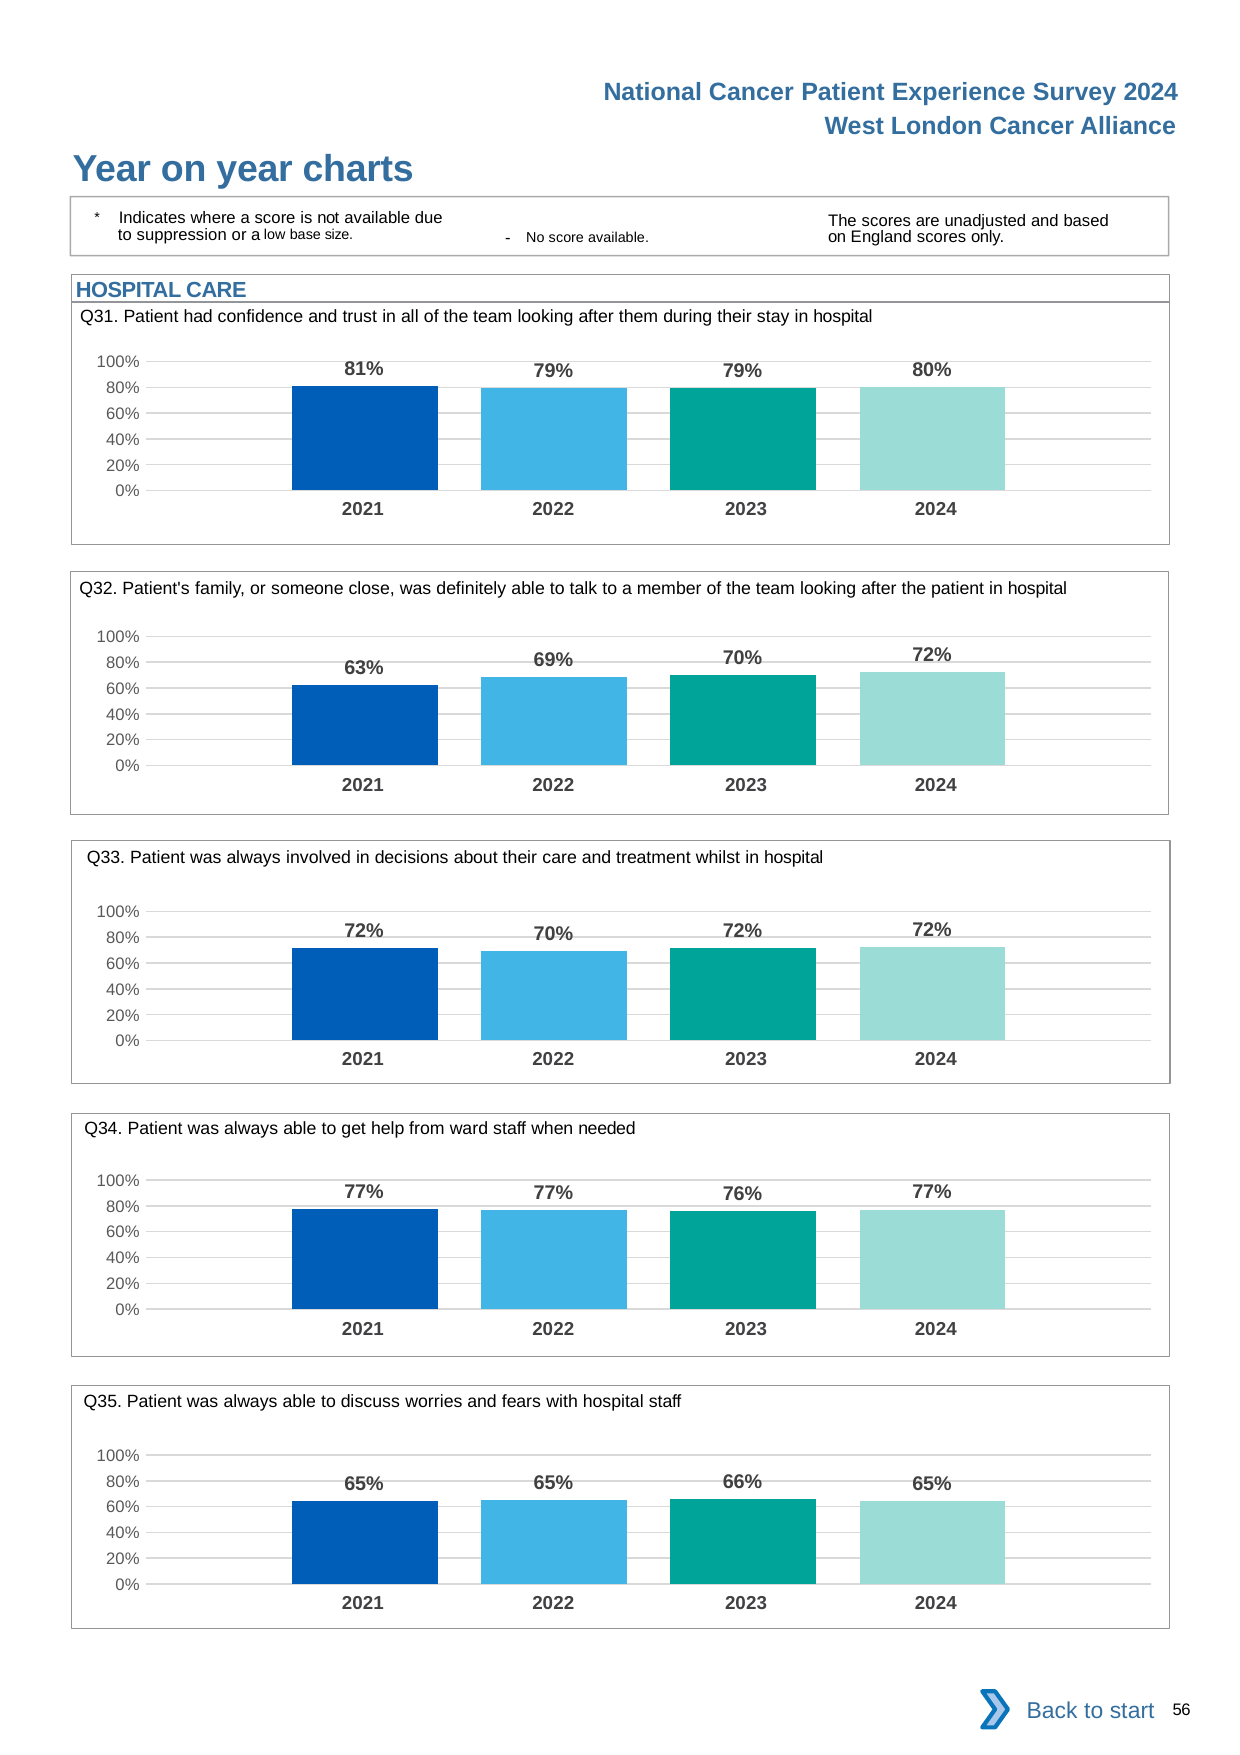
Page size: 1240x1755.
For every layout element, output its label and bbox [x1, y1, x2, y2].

slide_number [1170, 1699, 1234, 1720]
text_box [69, 274, 1172, 547]
chart [58, 883, 1158, 1078]
text_box [70, 831, 1172, 1085]
text_box [588, 68, 1194, 147]
text_box [70, 196, 1169, 256]
chart [58, 333, 1158, 528]
chart [58, 1426, 1158, 1621]
text_box [981, 1677, 1170, 1741]
text_box [68, 563, 1171, 817]
title [70, 257, 745, 300]
text_box [69, 1375, 1172, 1631]
chart [58, 1151, 1158, 1346]
text_box [69, 1102, 1172, 1358]
title [70, 144, 745, 195]
chart [58, 608, 1158, 803]
